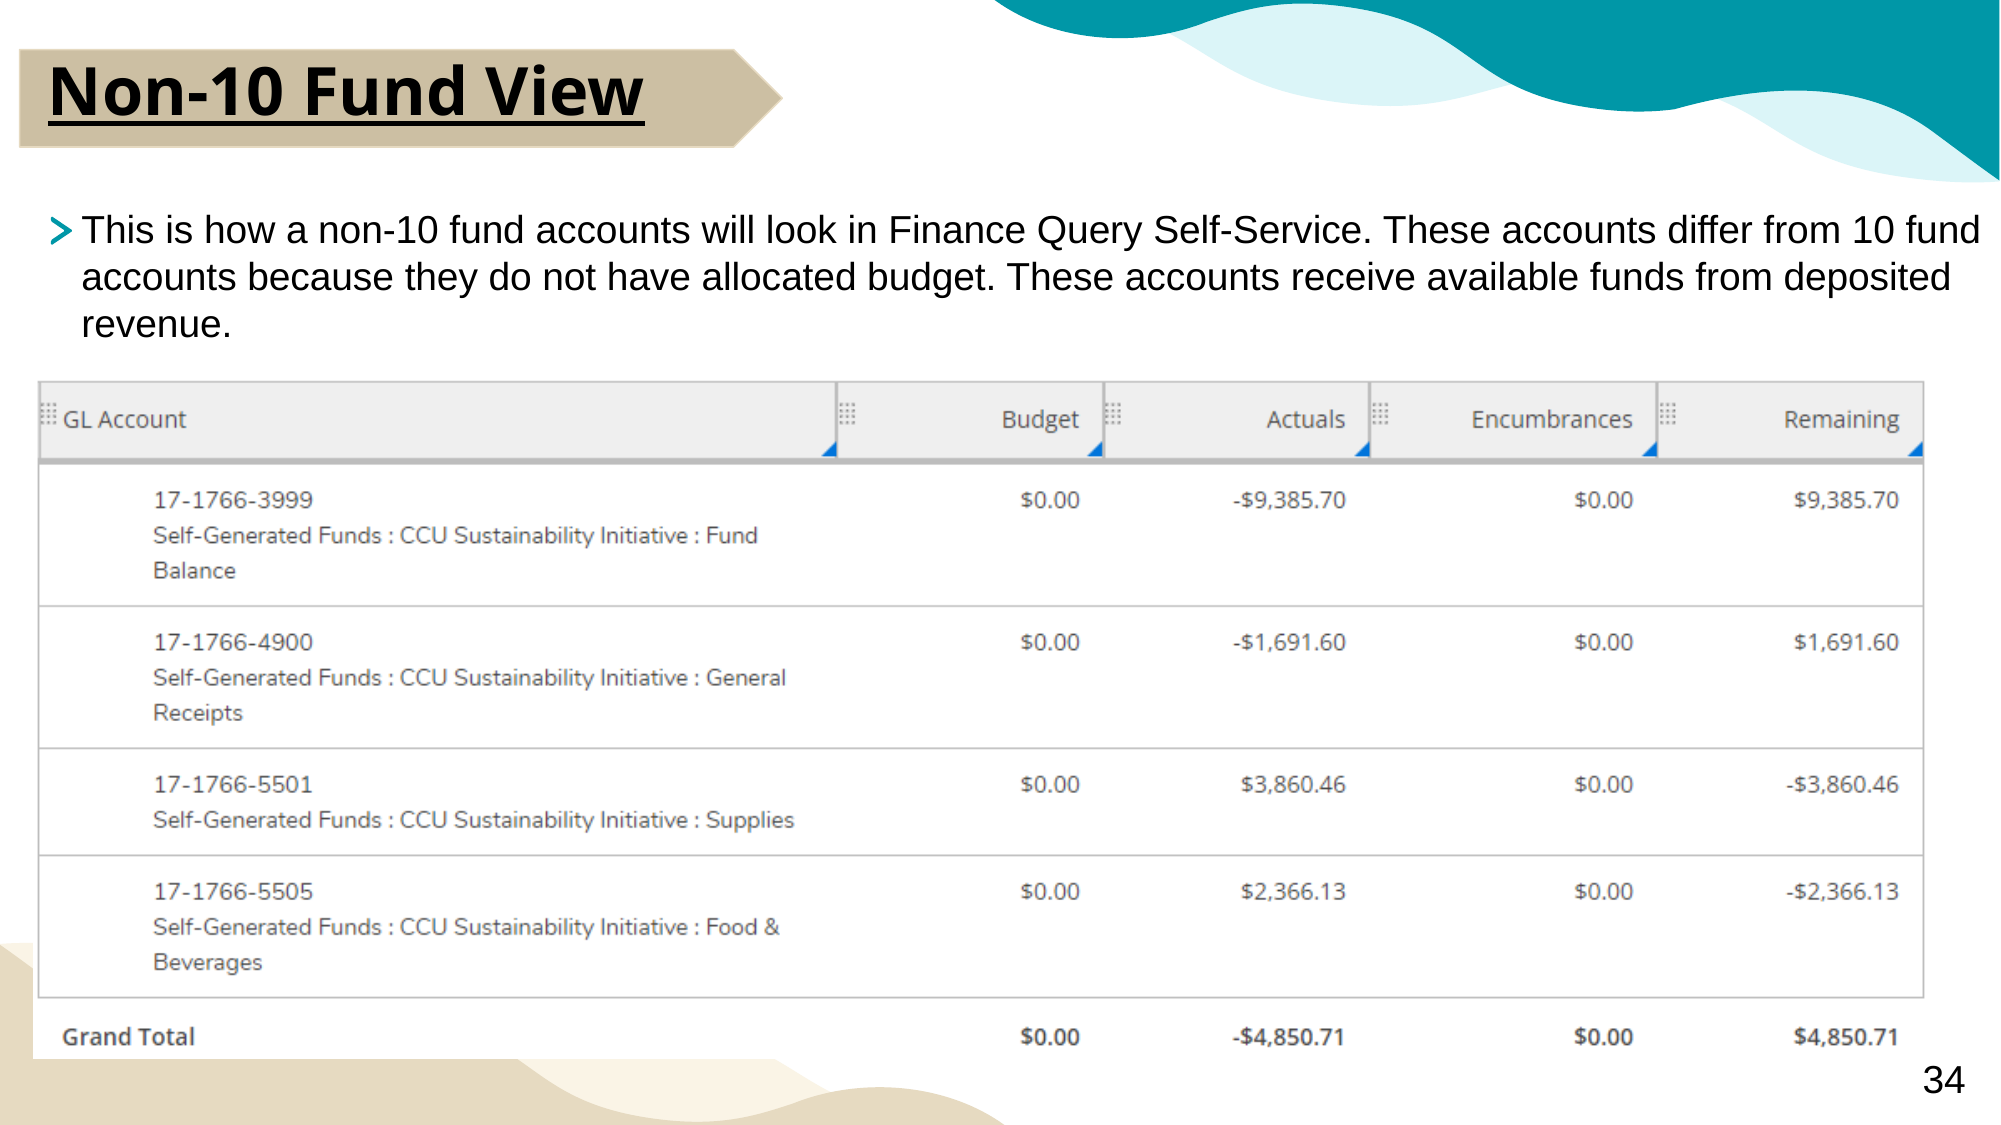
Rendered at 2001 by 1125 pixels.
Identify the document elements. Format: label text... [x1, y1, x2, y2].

text_box This is how a non-10 fund accounts will look in Finance Query Self-Service. These accounts differ from 10 fund accounts because they do not have allocated budget. These accounts receive available funds from deposited revenue. [66, 197, 2000, 353]
text_box 34 [1884, 1047, 1981, 1109]
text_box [19, 41, 783, 266]
picture [33, 378, 1939, 1059]
